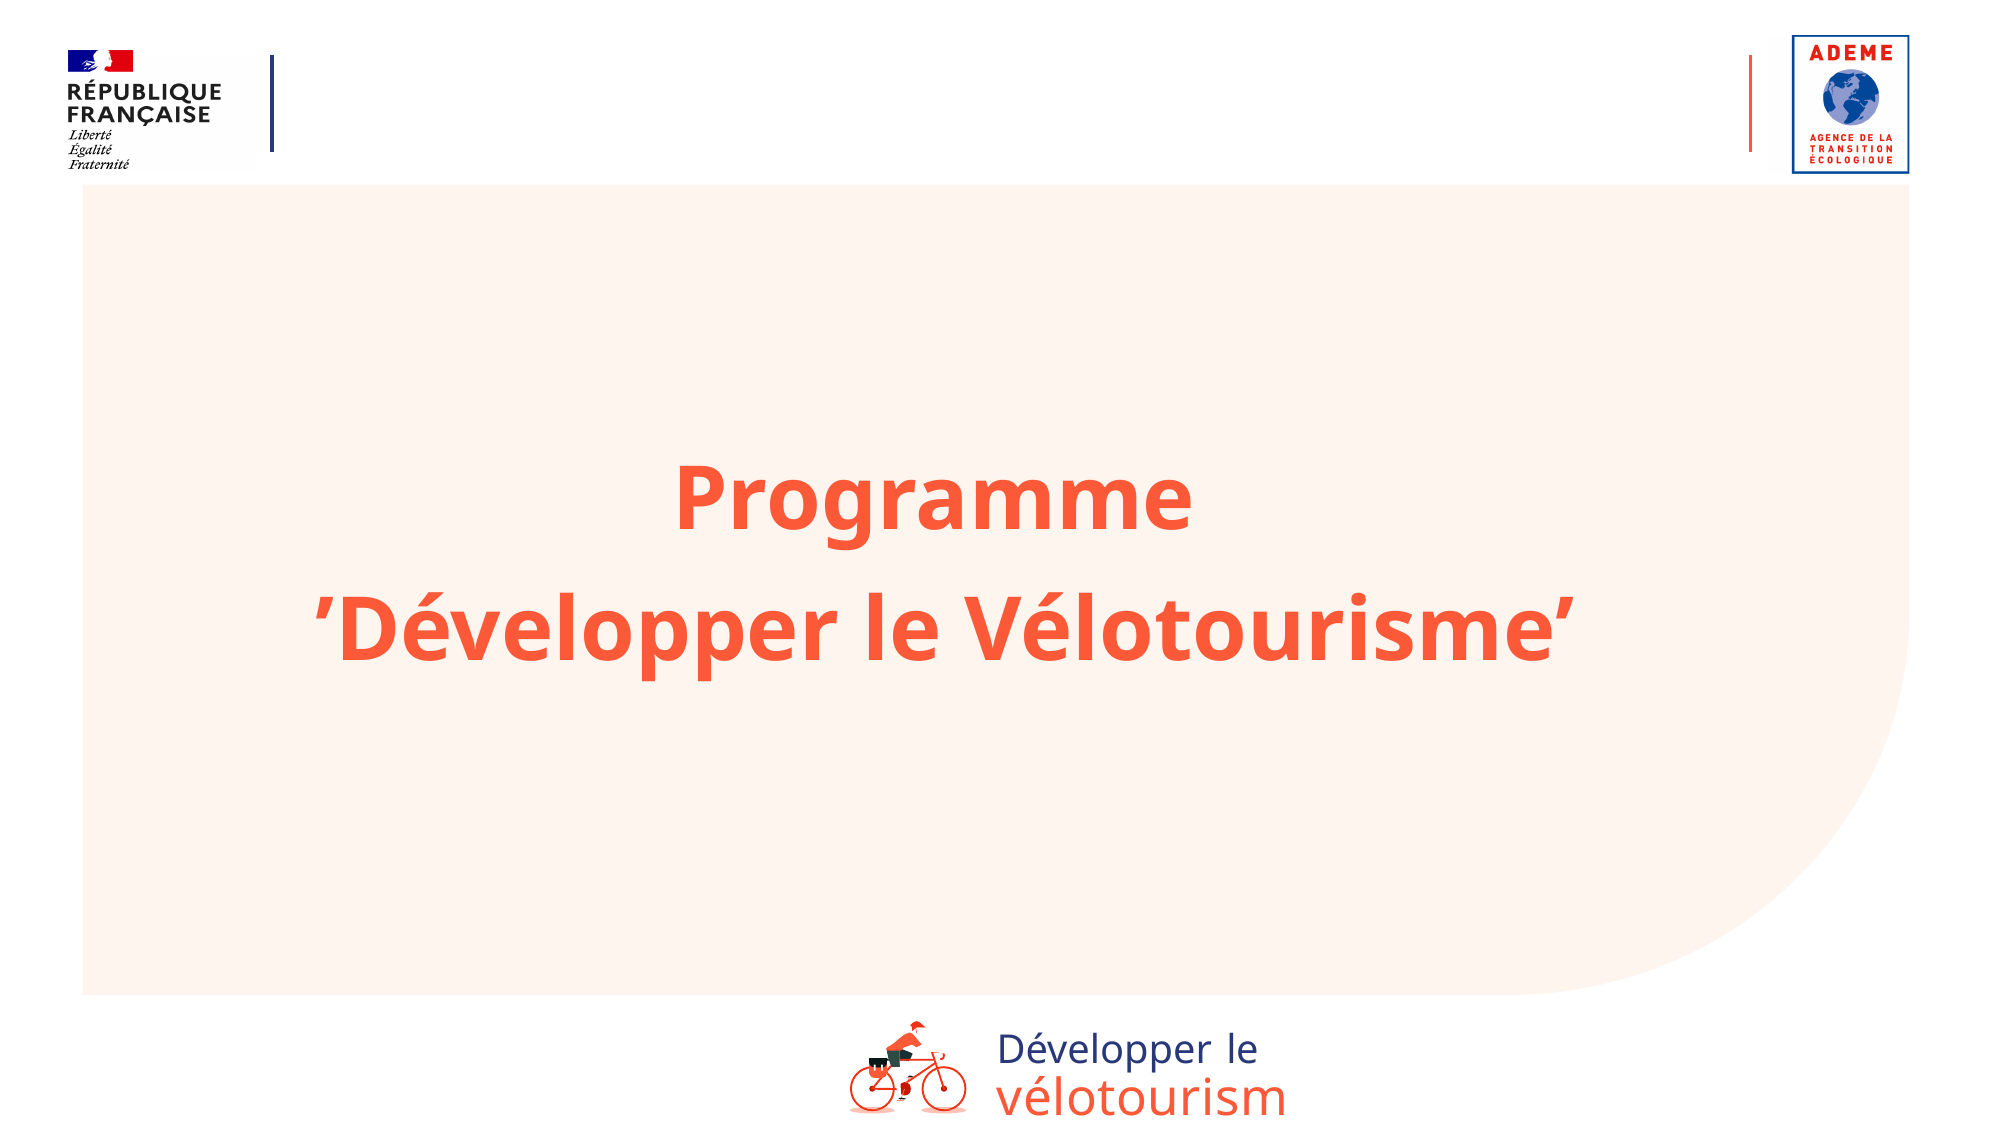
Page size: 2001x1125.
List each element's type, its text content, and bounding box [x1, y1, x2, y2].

picture [68, 50, 257, 172]
text_box Programme ’Développer le Vélotourisme’ [210, 415, 1680, 679]
picture [910, 1021, 927, 1034]
picture [869, 1048, 921, 1101]
picture [1767, 35, 1910, 174]
